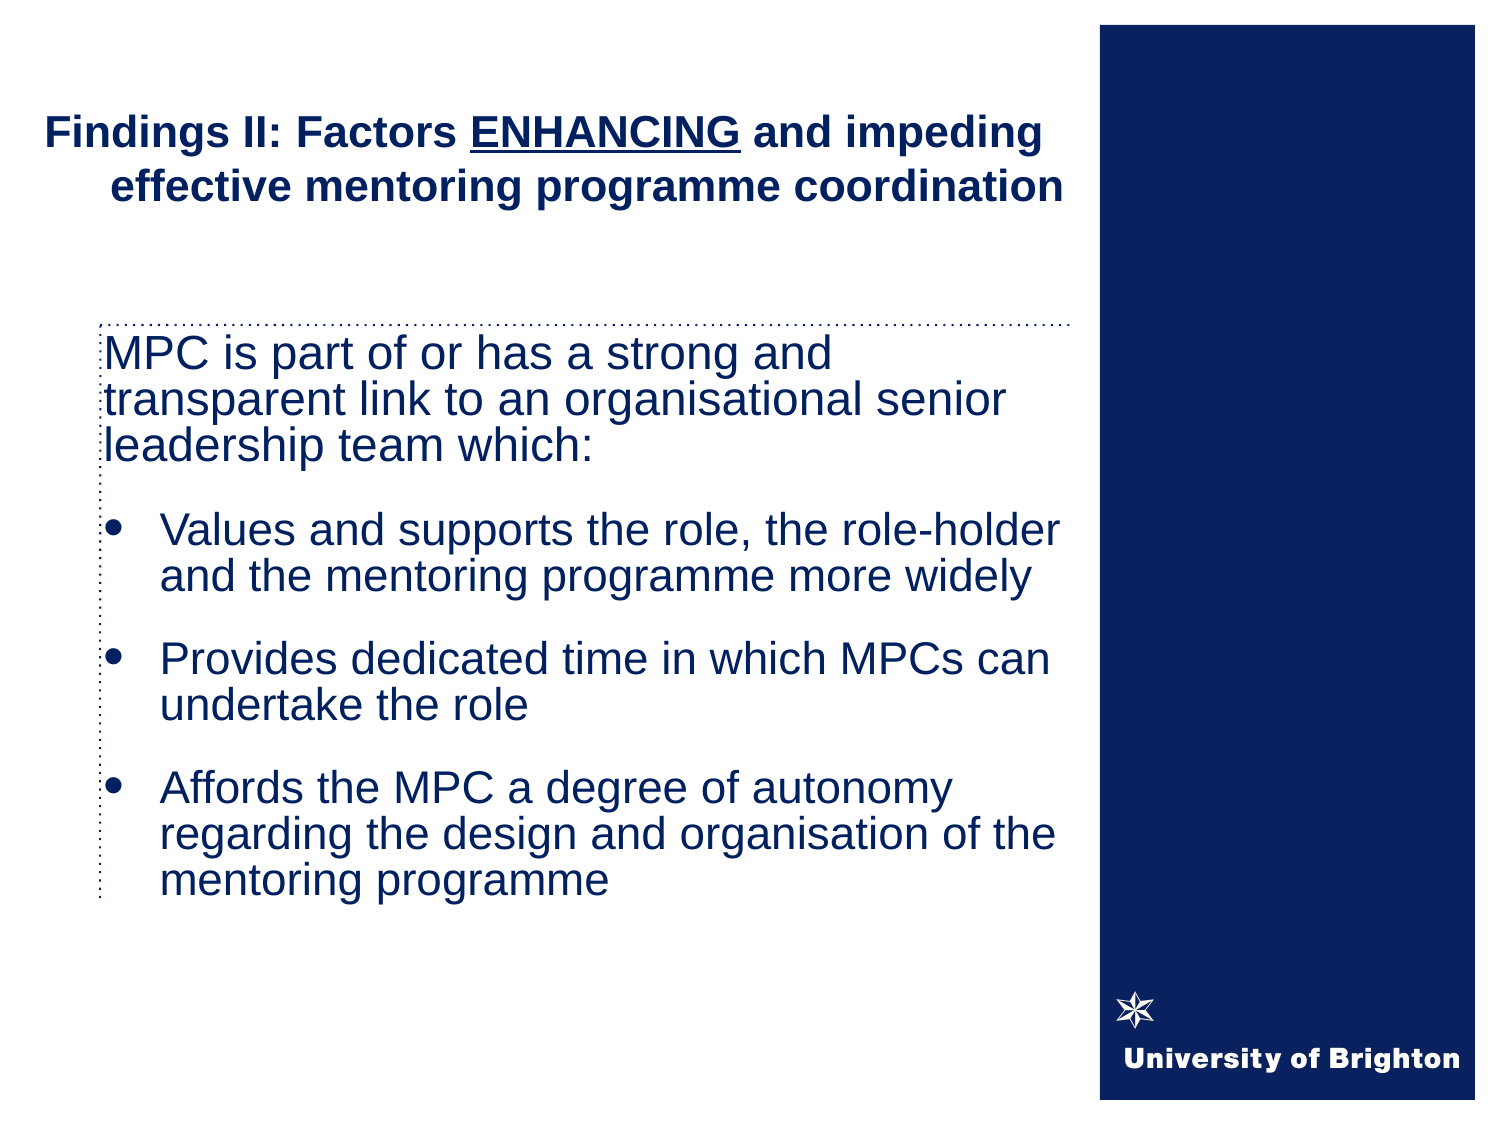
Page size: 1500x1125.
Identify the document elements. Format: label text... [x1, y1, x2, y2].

list MPC is part of or has a strong and transparent link to an organisational senior leadership team which: Values and supports the role, the role-holder and the mentoring programme more widely Provides dedicated time in which MPCs can undertake the role Affords the MPC a degree of autonomy regarding the design and organisation of the mentoring programme [88, 326, 1093, 1035]
title Findings II: Factors ENHANCING and impeding effective mentoring programme coordination [29, 94, 1093, 219]
